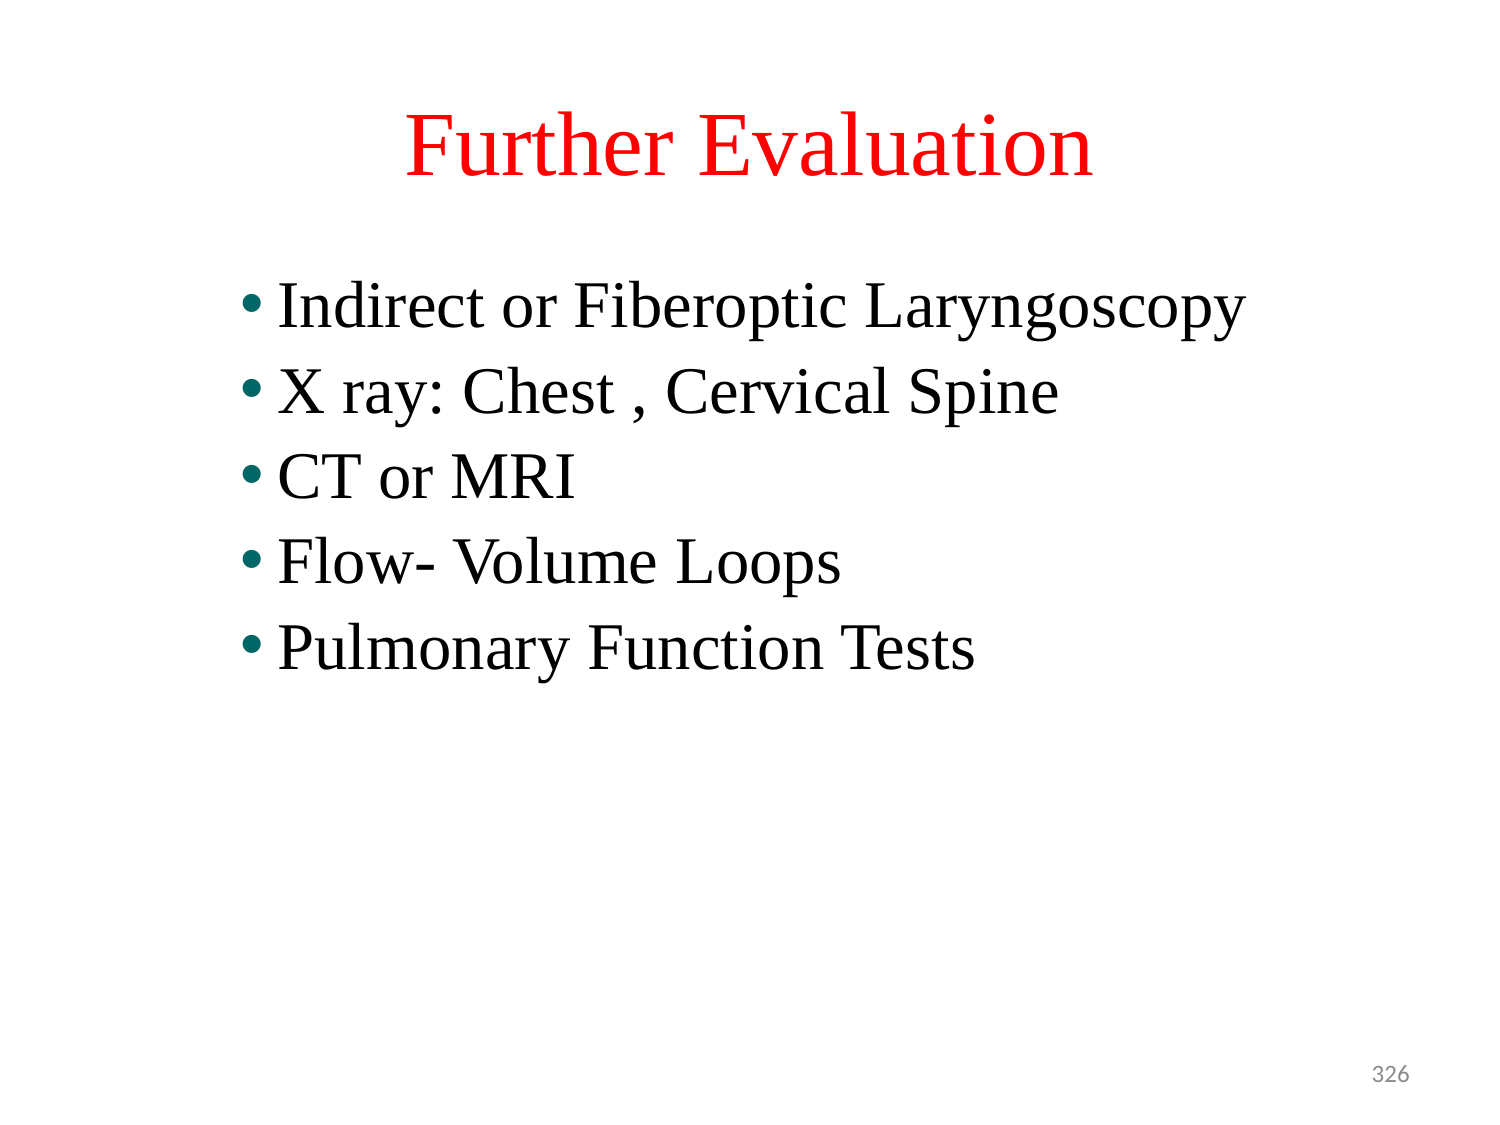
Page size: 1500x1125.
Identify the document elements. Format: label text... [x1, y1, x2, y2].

slide_number 326 [1074, 1042, 1425, 1103]
title Further Evaluation [75, 45, 1425, 233]
list Indirect or Fiberoptic Laryngoscopy X ray: Chest , Cervical Spine CT or MRI Flow- Volume Loops Pulmonary Function Tests [75, 262, 1425, 1005]
